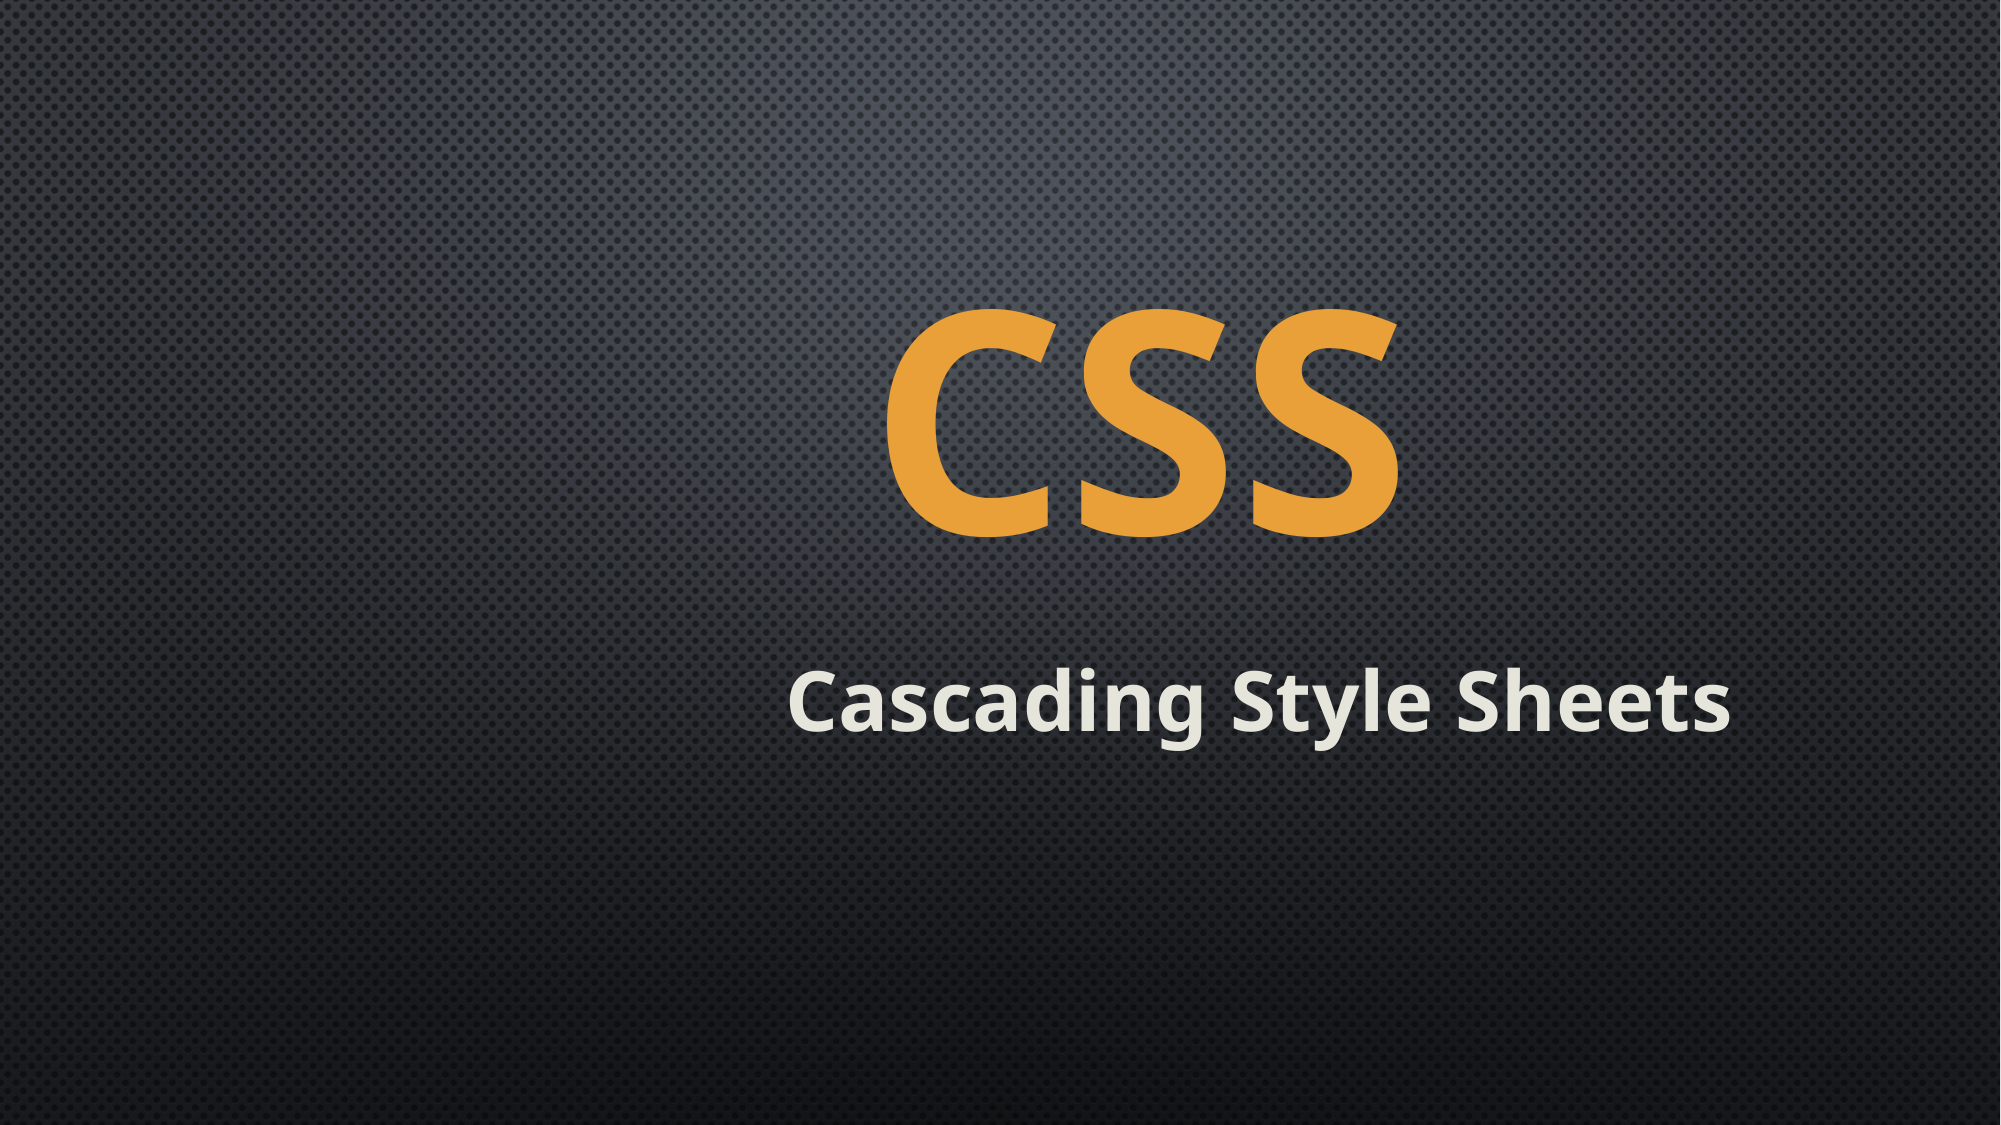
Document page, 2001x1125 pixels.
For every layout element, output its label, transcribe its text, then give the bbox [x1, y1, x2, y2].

title CSS [418, 212, 1862, 604]
subtitle Cascading Style Sheets [538, 640, 1981, 912]
